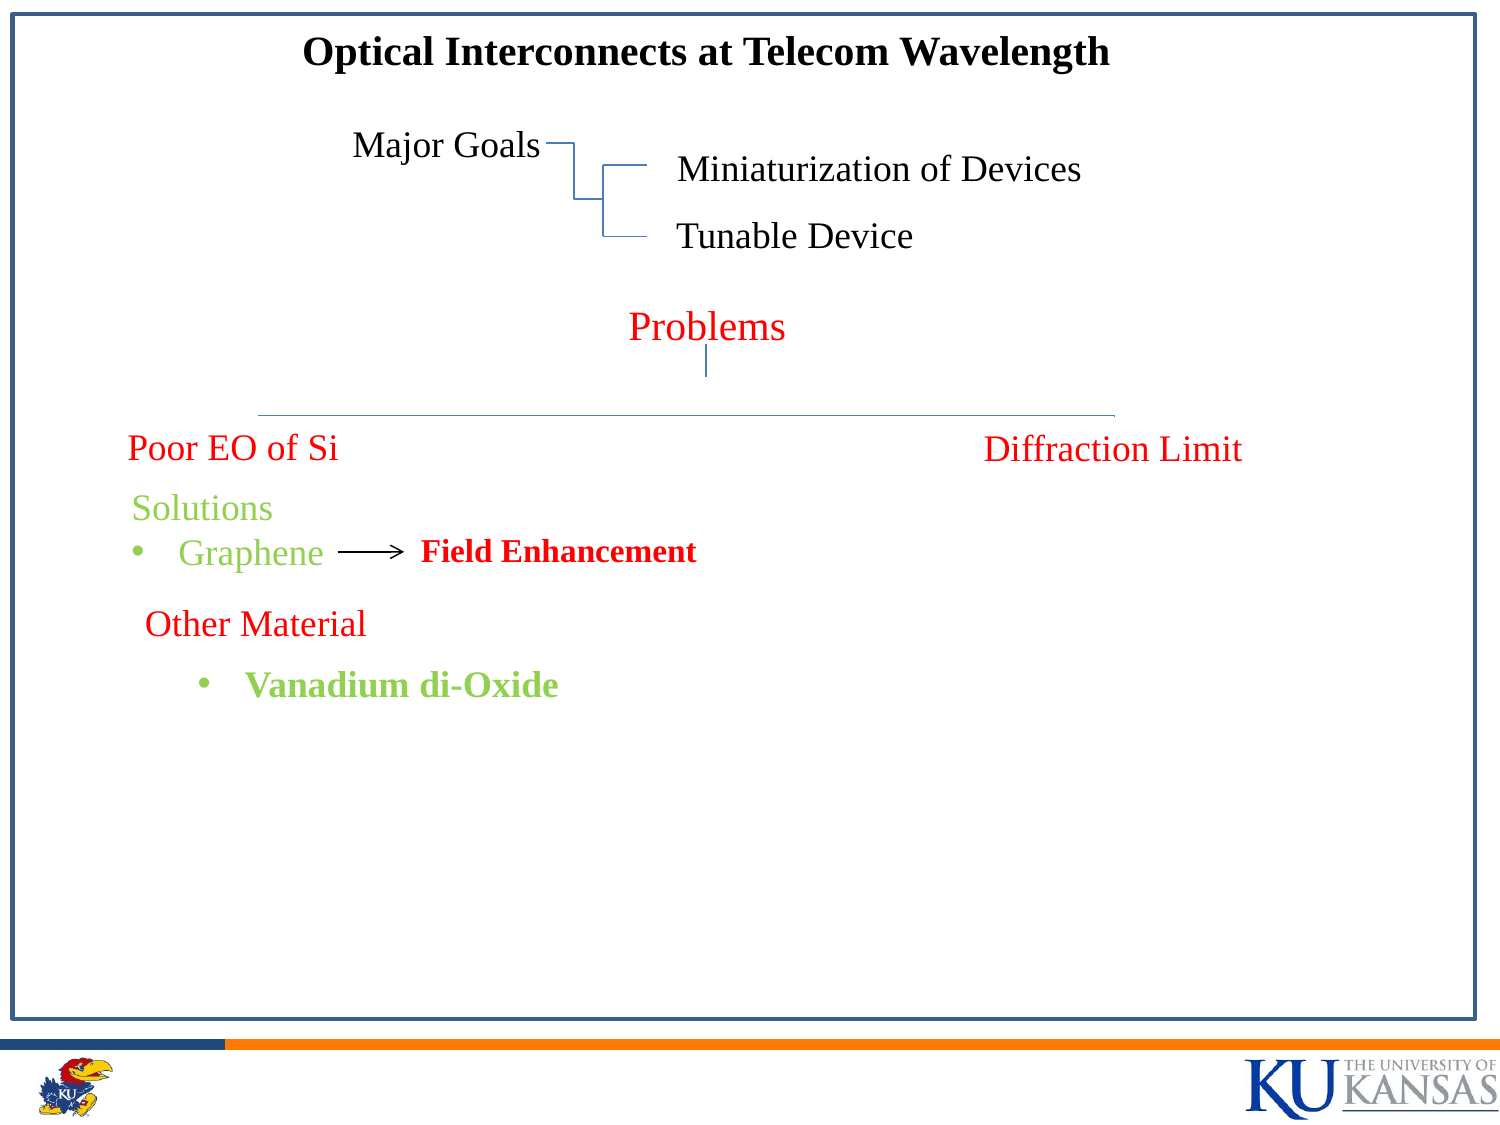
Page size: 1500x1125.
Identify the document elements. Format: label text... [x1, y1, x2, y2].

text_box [545, 142, 648, 237]
text_box Vanadium di-Oxide [182, 652, 575, 713]
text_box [337, 521, 715, 578]
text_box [258, 344, 1115, 417]
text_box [0, 1044, 1500, 1123]
text_box Other Material [130, 591, 405, 652]
text_box [10, 12, 1477, 1021]
